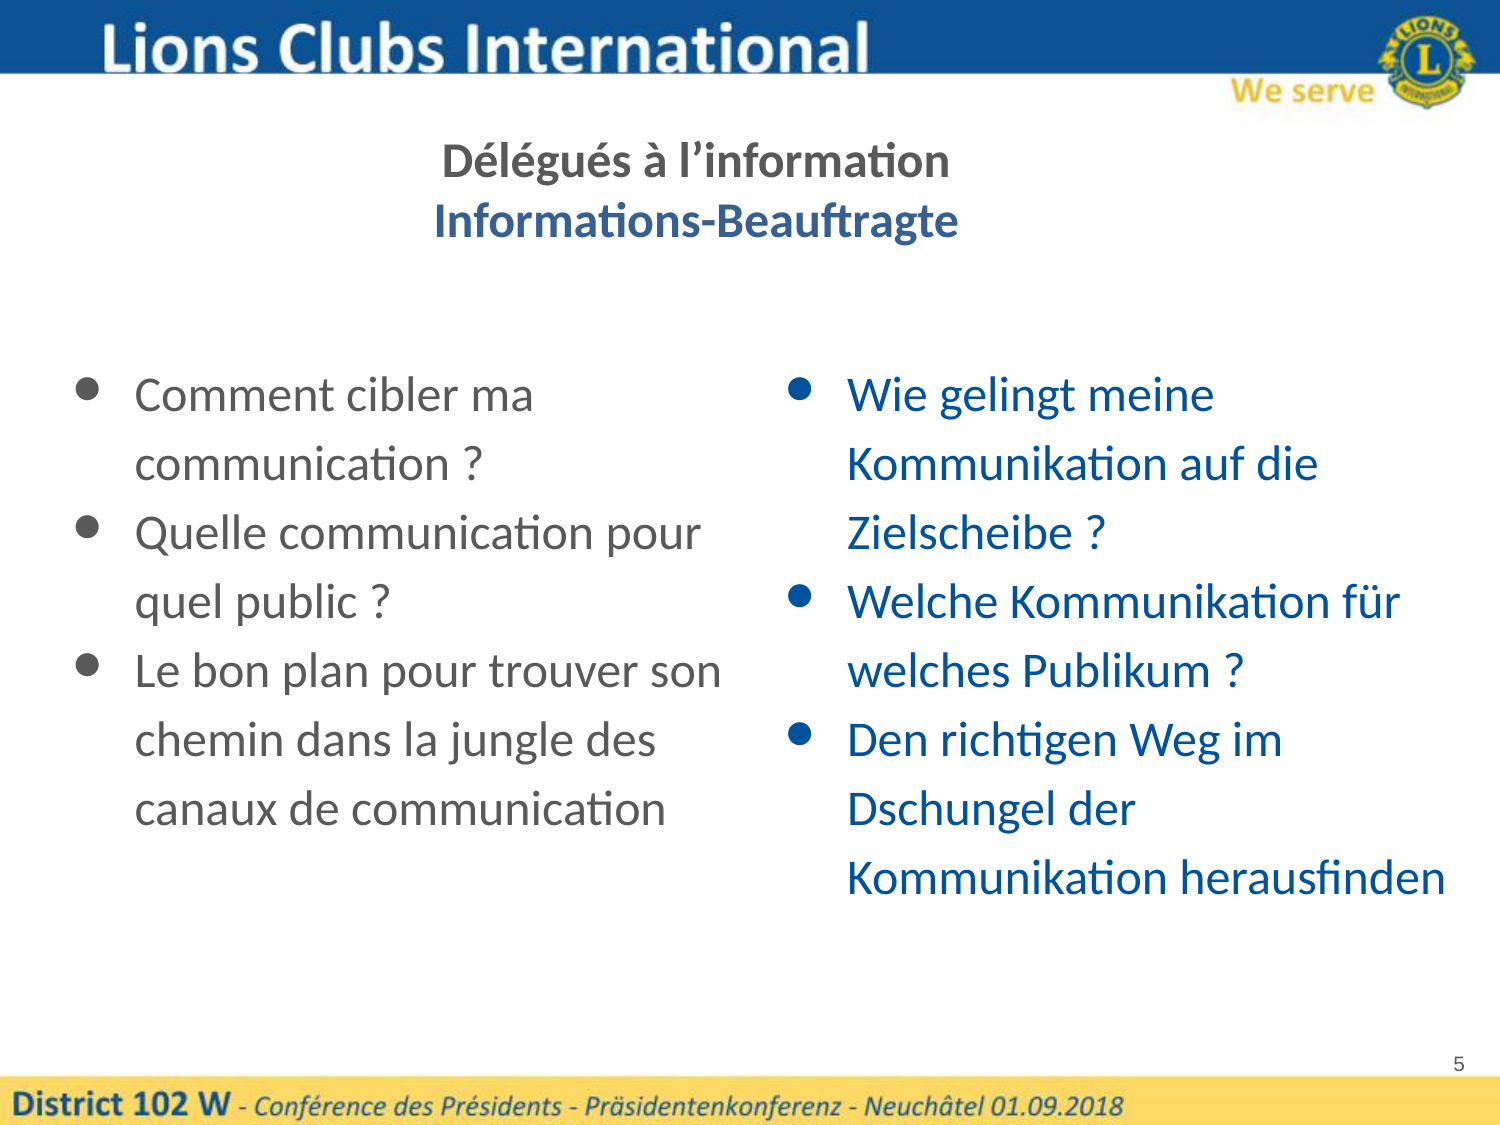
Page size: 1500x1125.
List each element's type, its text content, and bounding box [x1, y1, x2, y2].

text_box Comment cibler ma communication ? Quelle communication pour quel public ? Le bon plan pour trouver son chemin dans la jungle des canaux de communication [44, 337, 757, 958]
text_box Délégués à l’information Informations-Beauftragte [74, 112, 1318, 290]
slide_number ‹#› [1389, 1019, 1480, 1106]
text_box Wie gelingt meine Kommunikation auf die Zielscheibe ? Welche Kommunikation für welches Publikum ? Den richtigen Weg im Dschungel der Kommunikation herausfinden [757, 337, 1470, 980]
picture [0, 0, 1500, 1125]
